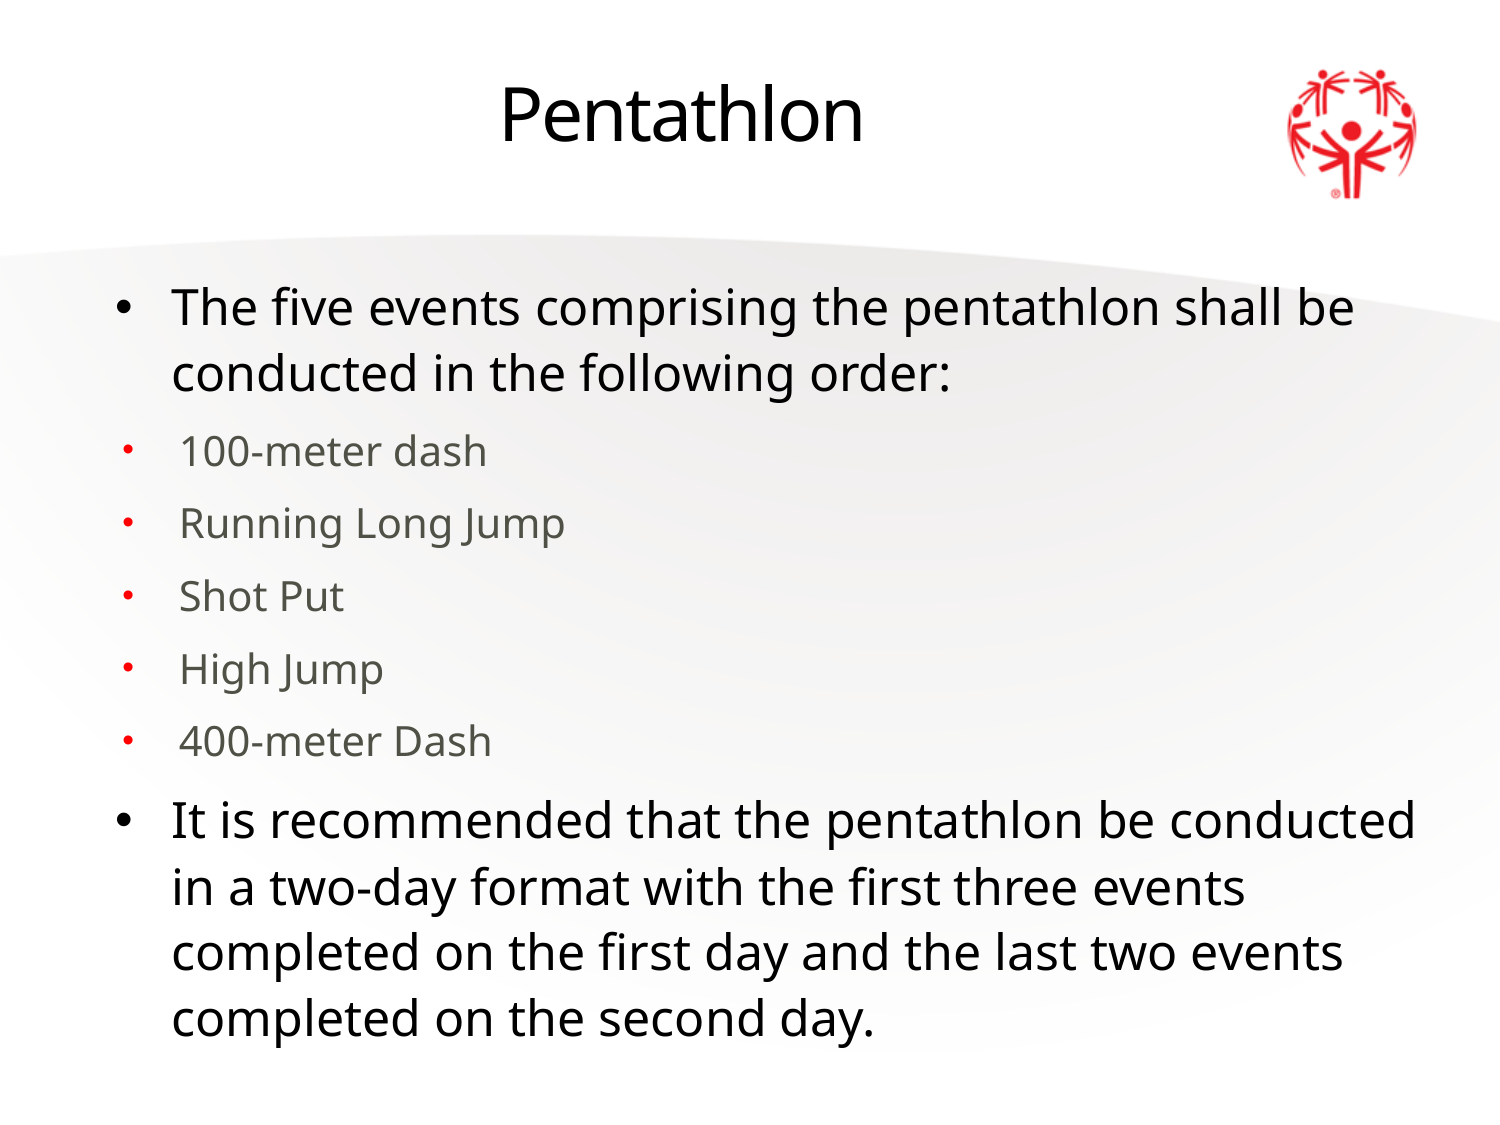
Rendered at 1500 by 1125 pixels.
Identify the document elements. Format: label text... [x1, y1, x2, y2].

title Pentathlon [100, 37, 1265, 200]
picture [0, 0, 1500, 1125]
text_box The five events comprising the pentathlon shall be conducted in the following order: 100-meter dash Running Long Jump Shot Put High Jump 400-meter Dash It is recommended that the pentathlon be conducted in a two-day format with the first three events completed on the first day and the last two events completed on the second day. [100, 262, 1438, 1088]
